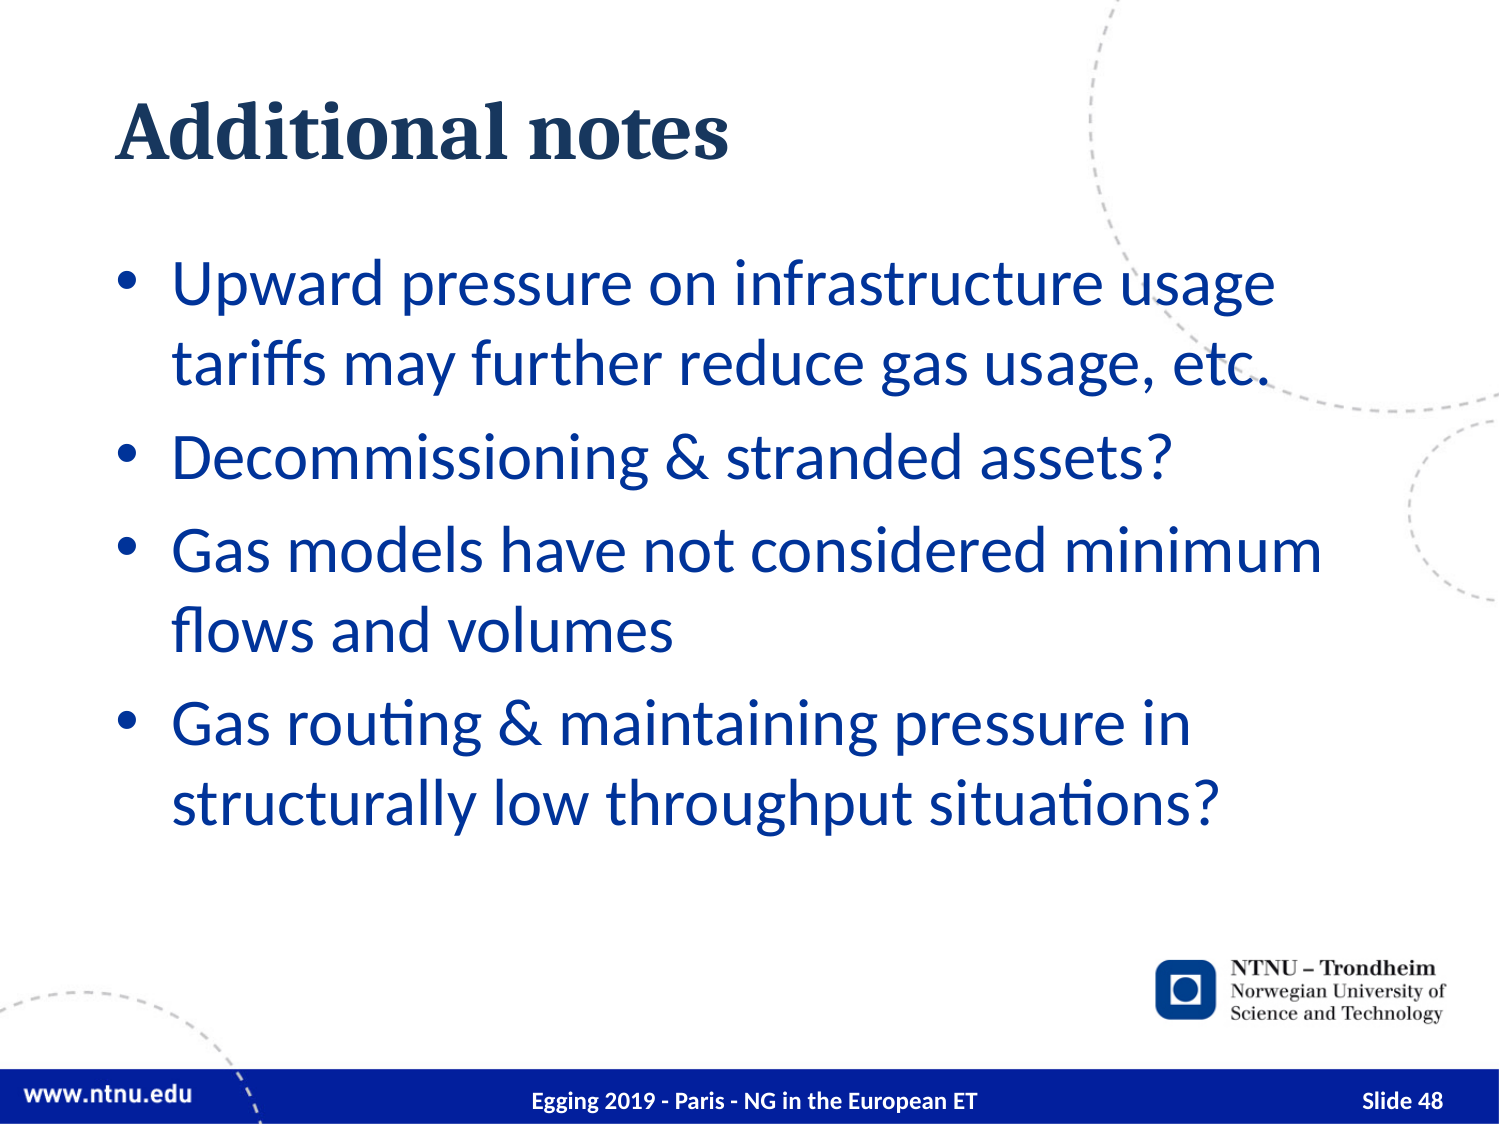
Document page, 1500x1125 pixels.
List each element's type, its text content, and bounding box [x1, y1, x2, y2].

slide_number Slide 48 [1303, 1069, 1459, 1125]
title Additional notes [100, 56, 1400, 197]
list Upward pressure on infrastructure usage tariffs may further reduce gas usage, etc. Decommissioning & stranded assets? Gas models have not considered minimum flows and volumes Gas routing & maintaining pressure in structurally low throughput situations? [100, 231, 1400, 1005]
footer Egging 2019 - Paris - NG in the European ET [382, 1069, 1128, 1125]
picture [0, 0, 1500, 1125]
